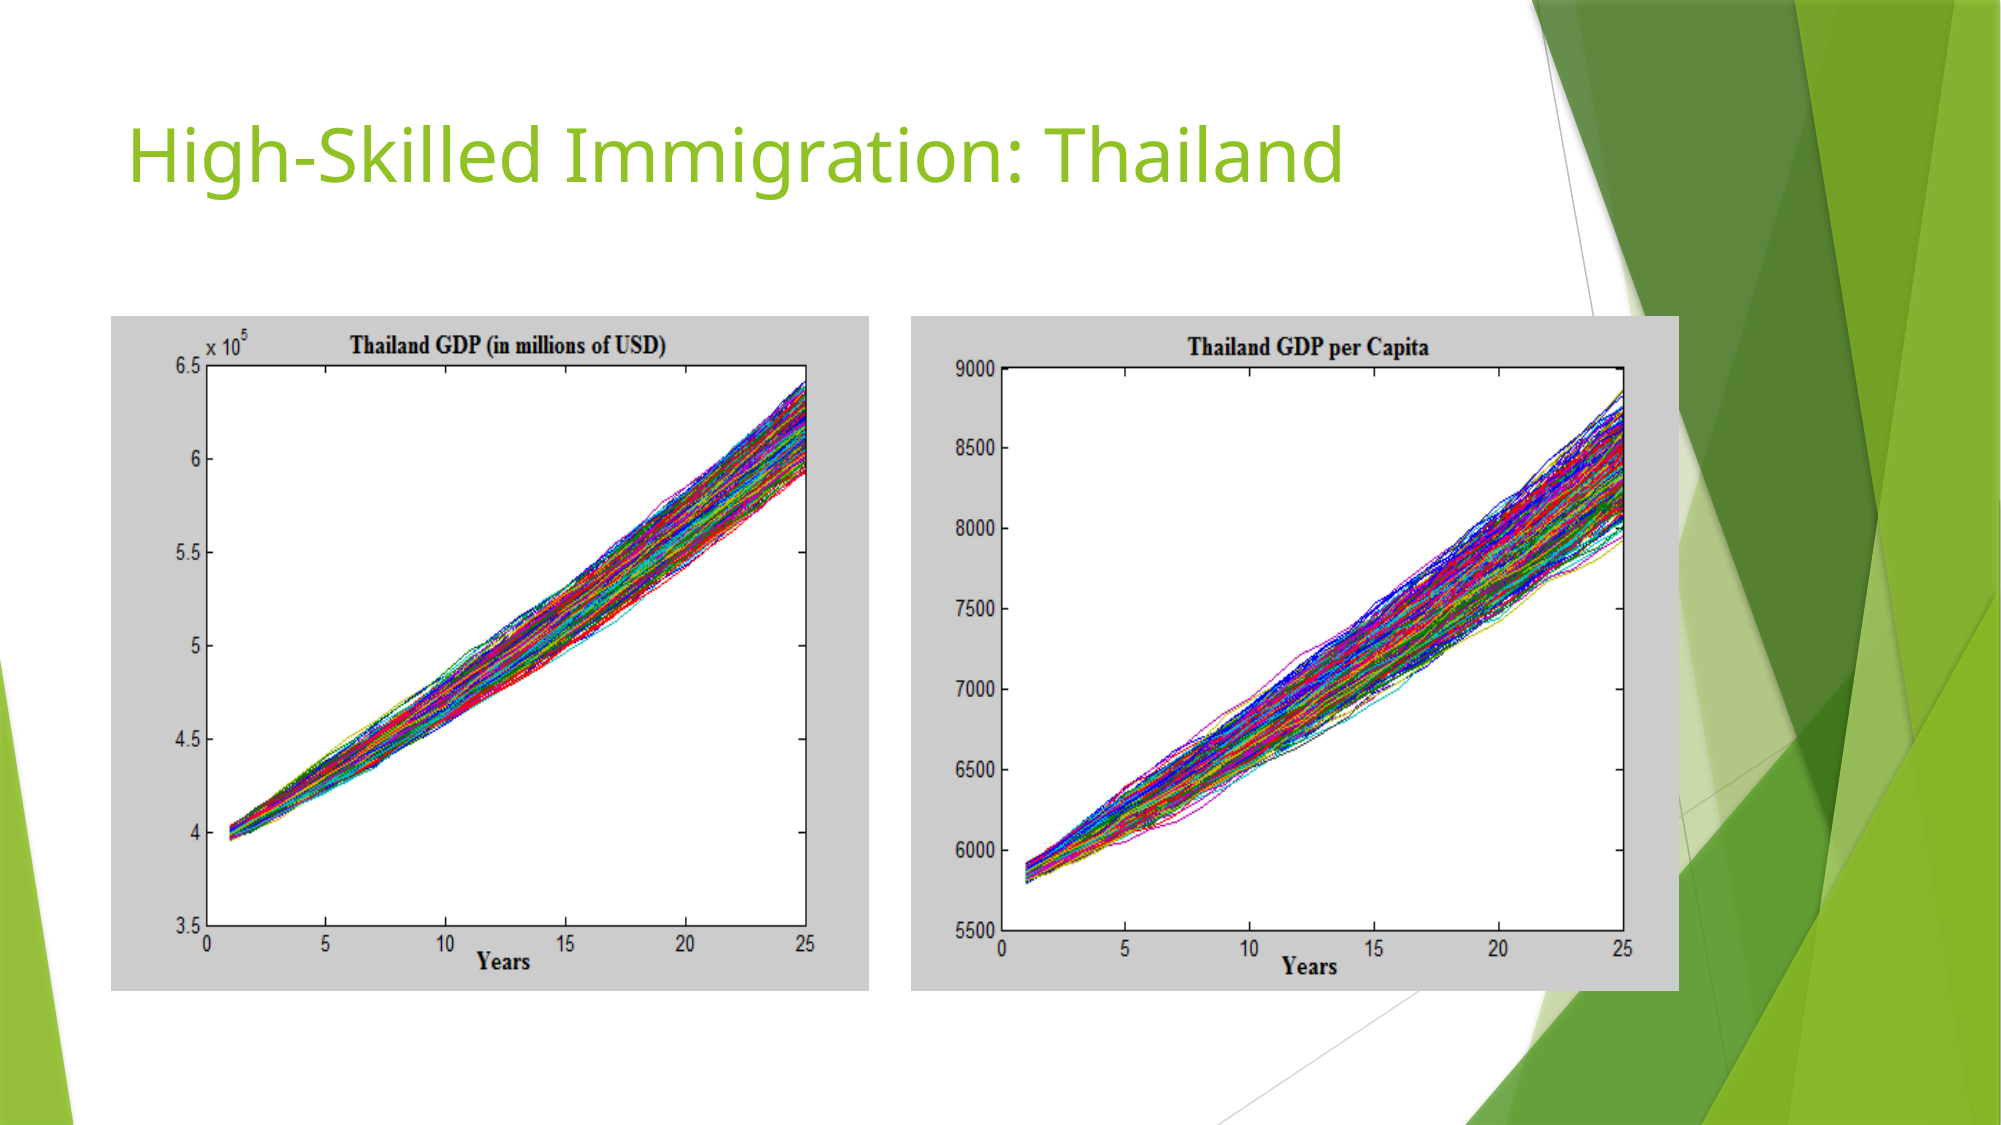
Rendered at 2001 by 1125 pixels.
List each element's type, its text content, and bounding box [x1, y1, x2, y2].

title High-Skilled Immigration: Thailand [111, 99, 1522, 317]
picture [110, 316, 869, 992]
picture [911, 316, 1680, 992]
